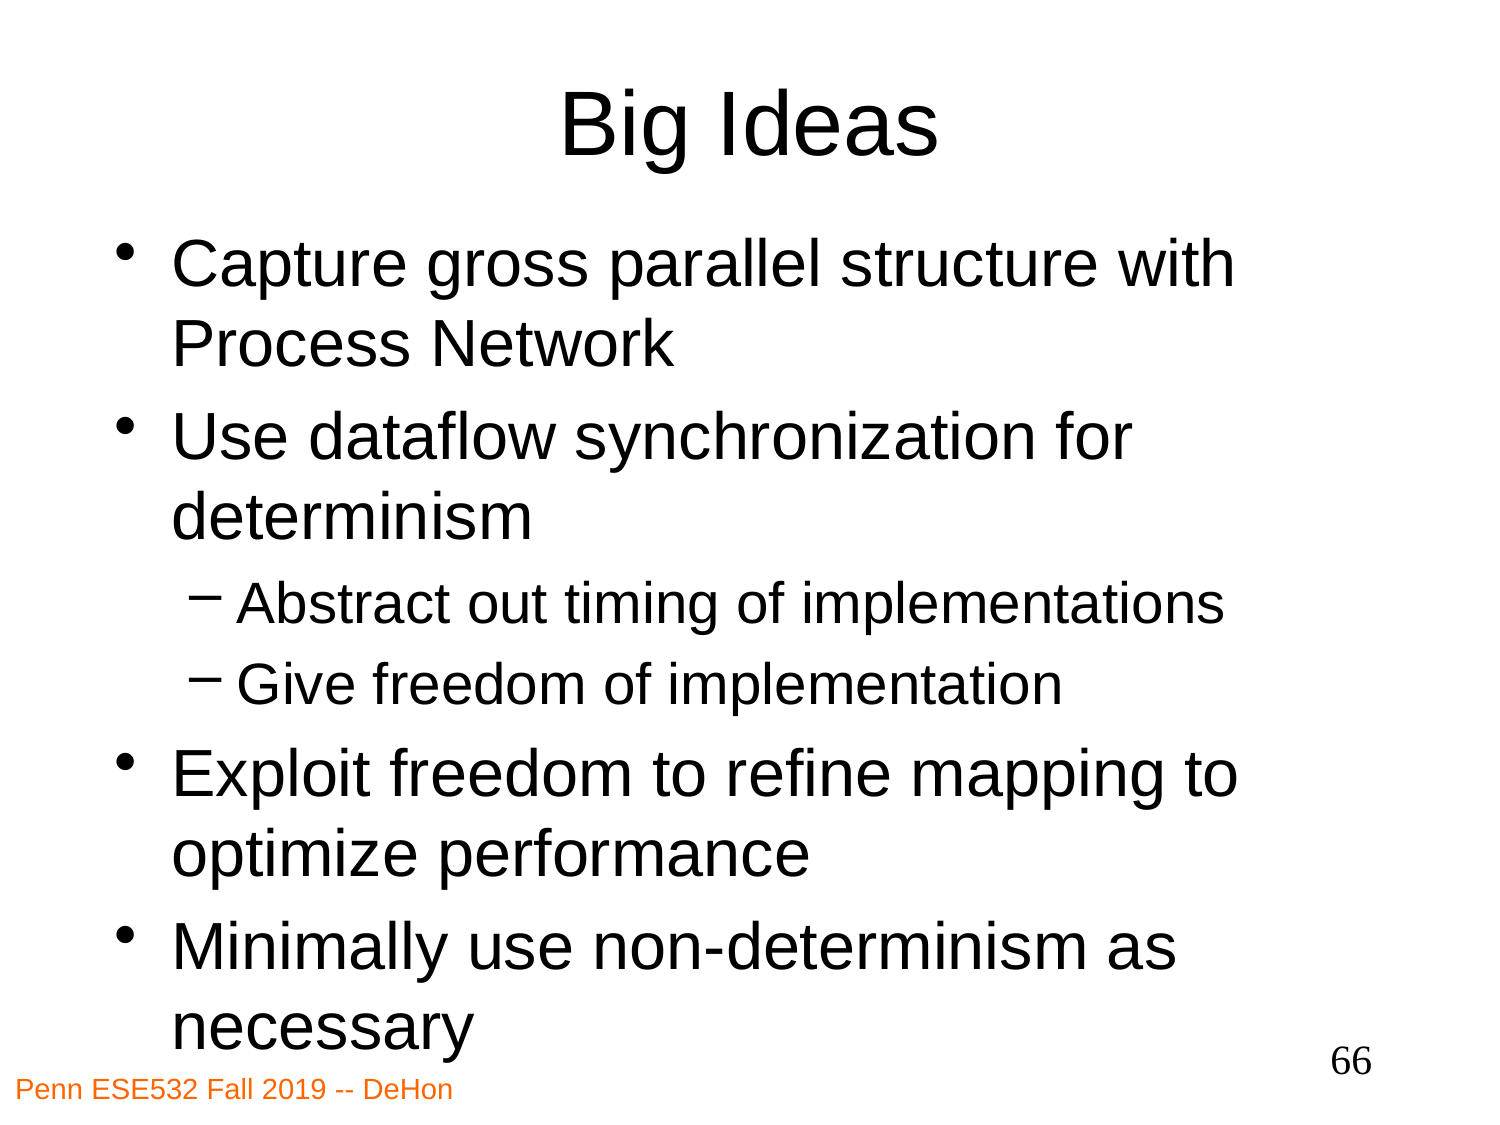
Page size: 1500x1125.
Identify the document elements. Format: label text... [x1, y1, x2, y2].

title Big Ideas [112, 24, 1388, 213]
slide_number Penn ESE532 Fall 2019 -- DeHon [0, 1062, 688, 1125]
slide_number 66 [1074, 1024, 1388, 1101]
list Capture gross parallel structure with Process Network Use dataflow synchronization for determinism Abstract out timing of implementations Give freedom of implementation Exploit freedom to refine mapping to optimize performance Minimally use non-determinism as necessary [99, 212, 1376, 888]
